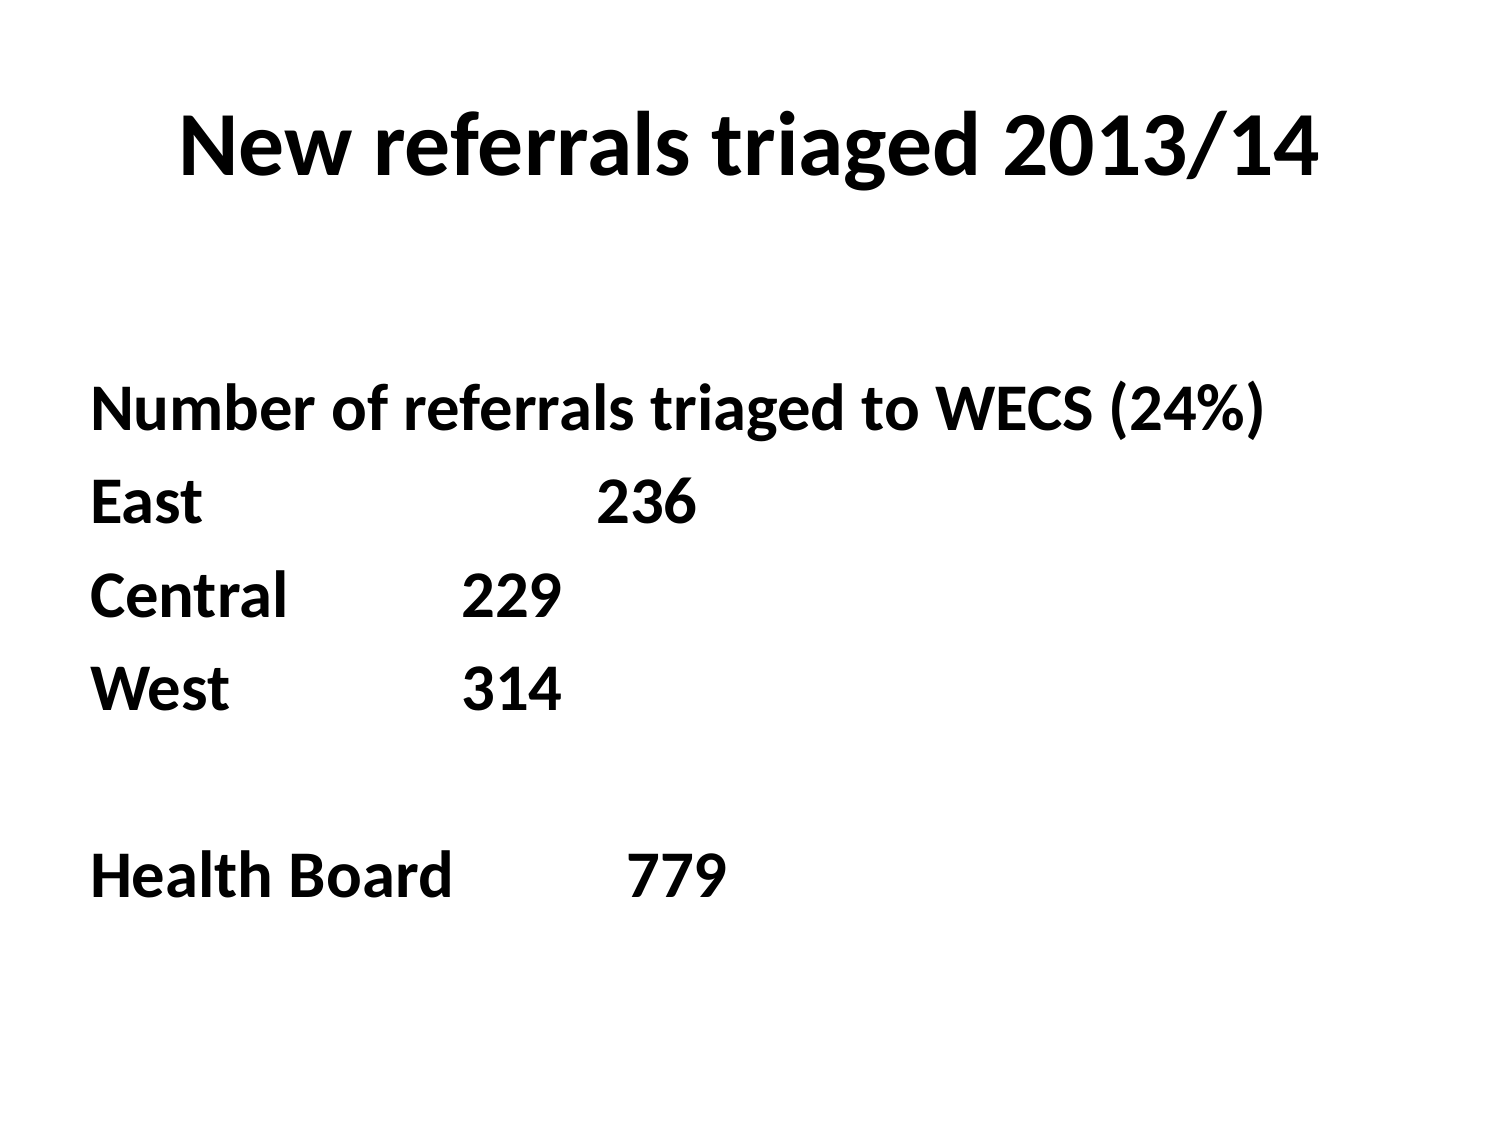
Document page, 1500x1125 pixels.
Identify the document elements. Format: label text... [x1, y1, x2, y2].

title New referrals triaged 2013/14 [75, 45, 1425, 233]
list Number of referrals triaged to WECS (24%) East 236 Central 229 West 314 Health Board 779 [75, 262, 1425, 1005]
